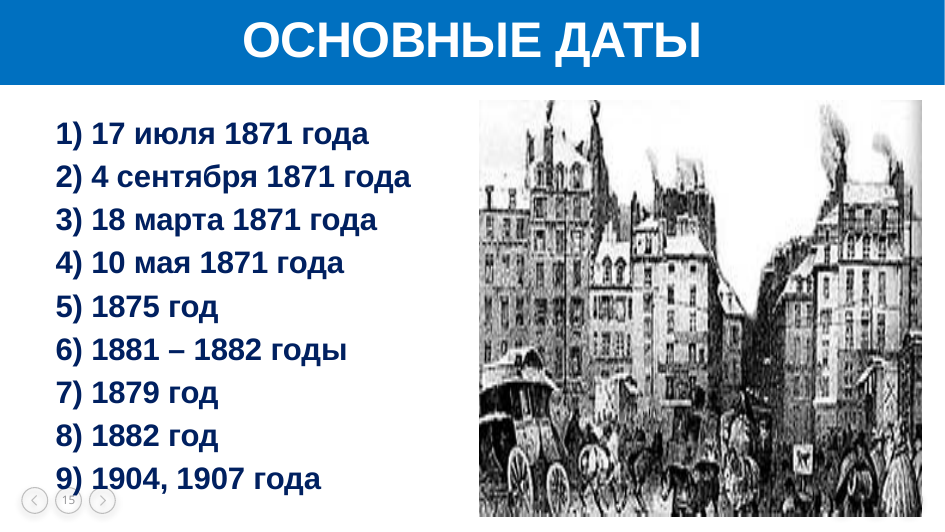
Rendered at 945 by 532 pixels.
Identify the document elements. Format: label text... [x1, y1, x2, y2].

list 1) 17 июля 1871 года 2) 4 сентября 1871 года 3) 18 марта 1871 года 4) 10 мая 1871 года 5) 1875 год 6) 1881 – 1882 годы 7) 1879 год 8) 1882 год 9) 1904, 1907 года [47, 113, 465, 501]
picture [479, 100, 922, 517]
title ОСНОВНЫЕ ДАТЫ [0, 0, 945, 85]
